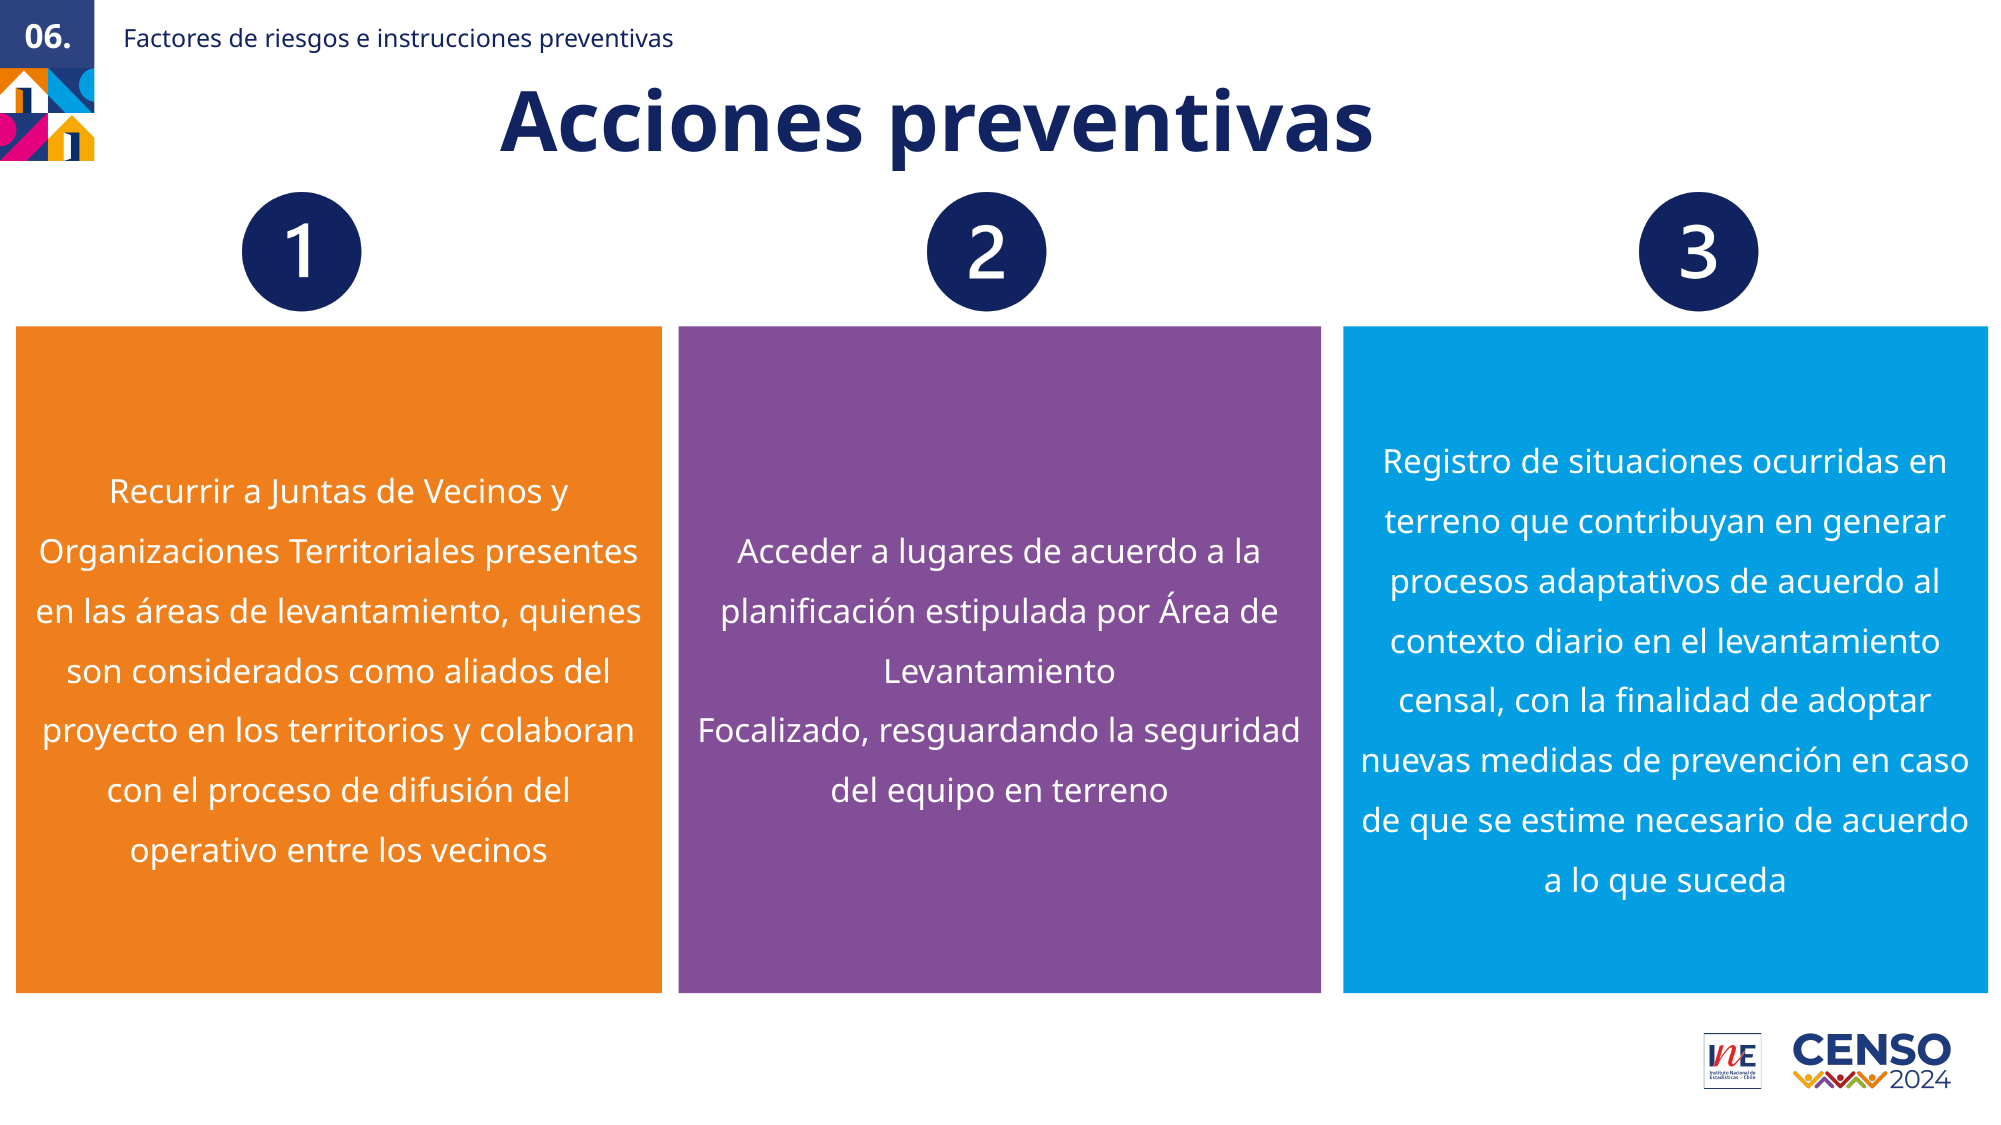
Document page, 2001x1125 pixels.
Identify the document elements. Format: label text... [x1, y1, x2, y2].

text_box Registro de situaciones ocurridas en terreno que contribuyan en generar procesos adaptativos de acuerdo al contexto diario en el levantamiento censal, con la finalidad de adoptar nuevas medidas de prevención en caso de que se estime necesario de acuerdo a lo que suceda​ [1342, 325, 1989, 994]
picture [911, 176, 1062, 327]
picture [226, 176, 377, 327]
picture [1623, 176, 1774, 326]
list Factores de riesgos e instrucciones preventivas [123, 0, 1910, 81]
picture [1784, 1024, 1956, 1094]
picture [0, 68, 94, 161]
text_box Acceder a lugares de acuerdo a la planificación estipulada por Área de Levantamiento Focalizado, resguardando la seguridad del equipo en terreno​ [678, 325, 1322, 994]
text_box Acciones preventivas [123, 60, 1753, 176]
text_box Recurrir a Juntas de Vecinos y Organizaciones Territoriales presentes en las áreas de levantamiento, quienes son considerados como aliados del proyecto en los territorios y colaboran con el proceso de difusión del operativo entre los vecinos [15, 325, 663, 994]
list 06. [0, 9, 96, 66]
